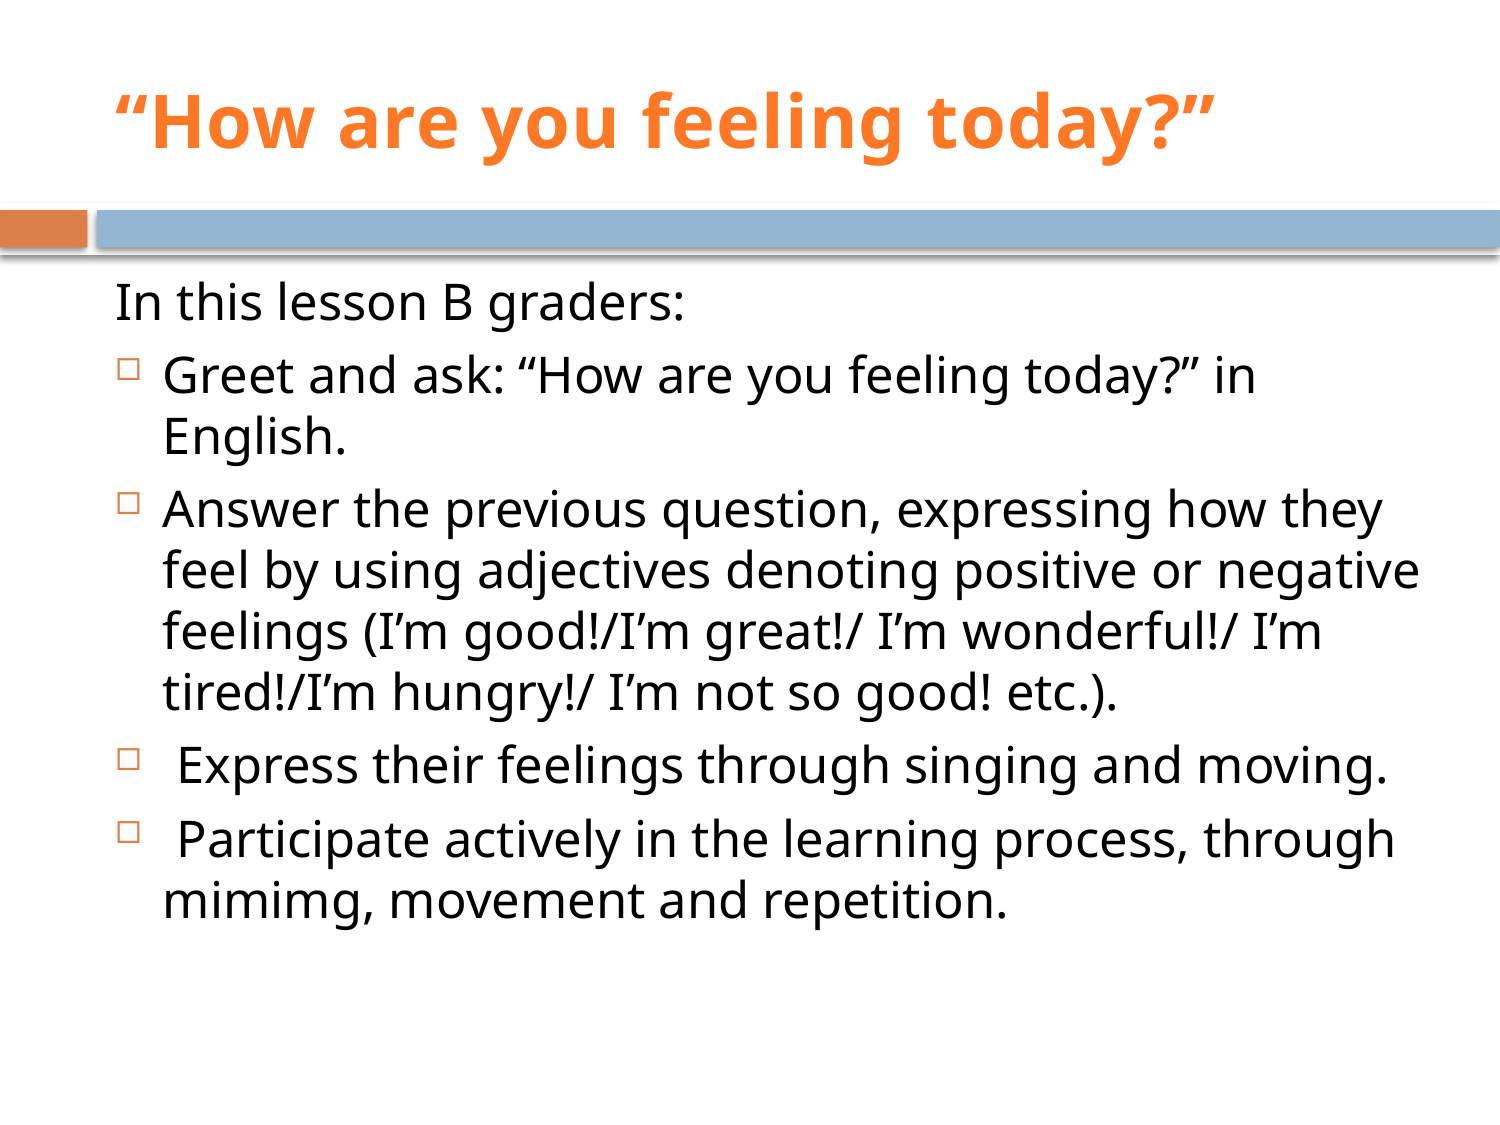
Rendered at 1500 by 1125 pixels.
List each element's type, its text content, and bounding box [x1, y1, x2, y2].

title “How are you feeling today?” [100, 37, 1438, 200]
list In this lesson B graders: Greet and ask: “How are you feeling today?” in English. Answer the previous question, expressing how they feel by using adjectives denoting positive or negative feelings (I’m good!/I’m great!/ I’m wonderful!/ I’m tired!/I’m hungry!/ I’m not so good! etc.). Express their feelings through singing and moving. Participate actively in the learning process, through mimimg, movement and repetition. [100, 262, 1438, 1000]
